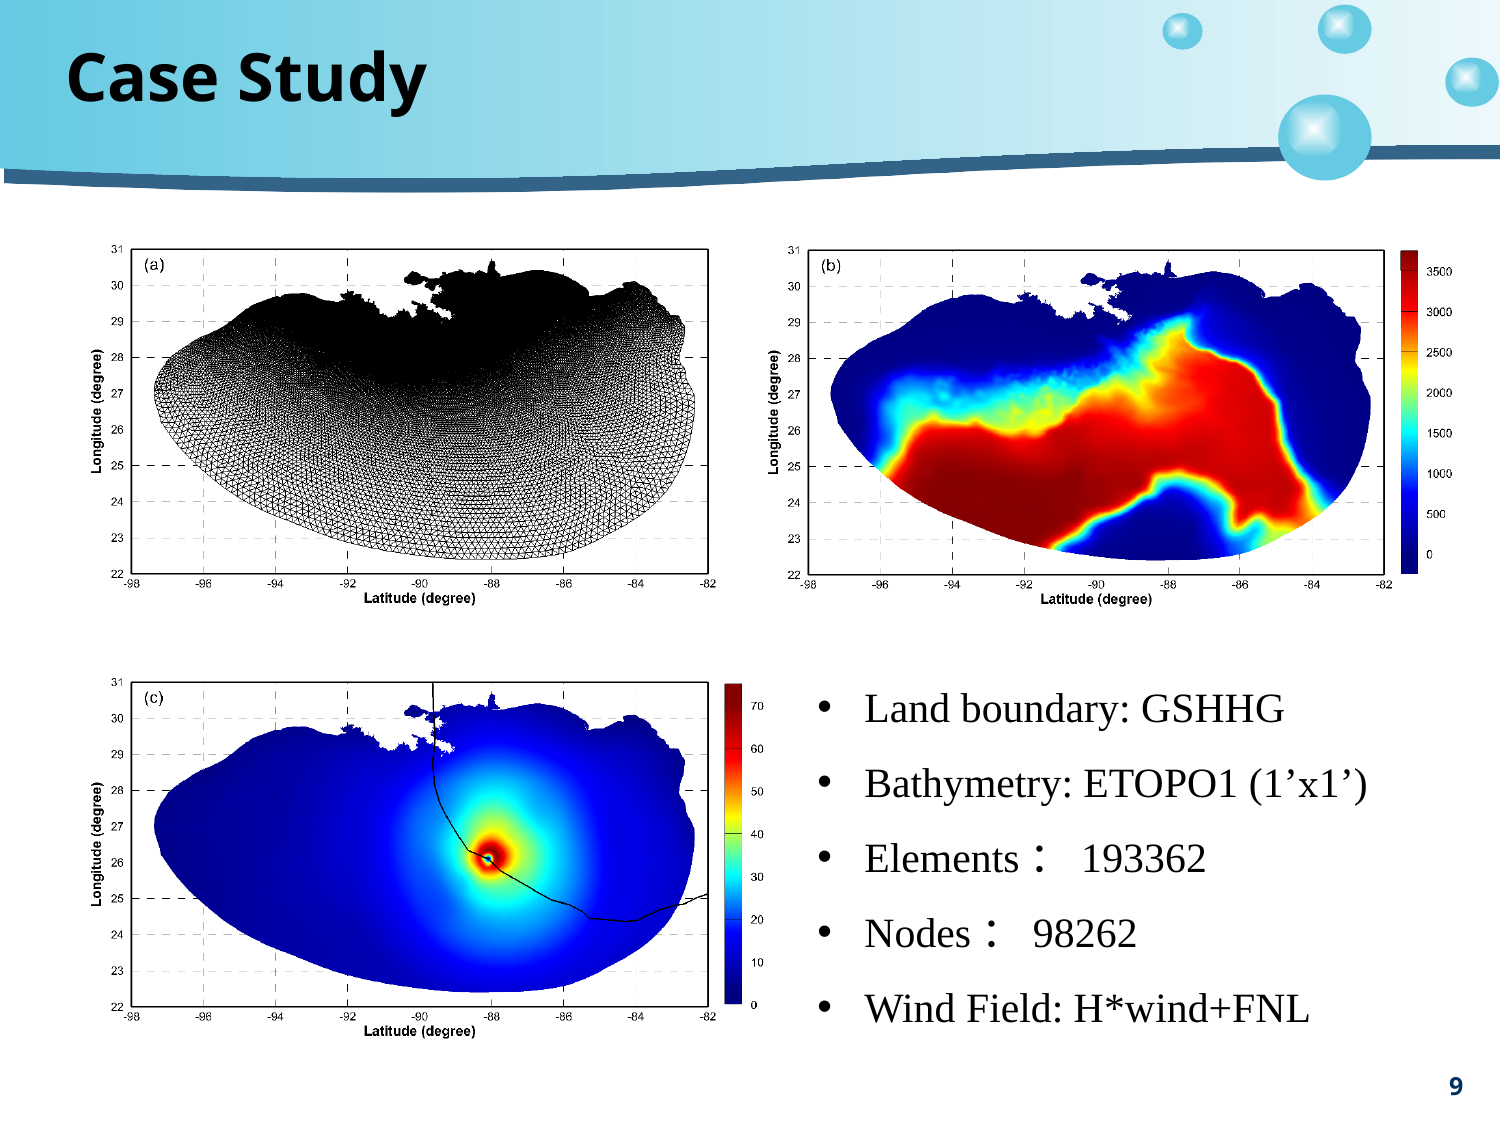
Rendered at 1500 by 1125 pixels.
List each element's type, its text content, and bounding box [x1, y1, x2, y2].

picture [55, 231, 1500, 617]
slide_number 9 [1412, 1062, 1500, 1113]
title Case Study [50, 24, 1325, 125]
picture [55, 664, 824, 1049]
text_box Land boundary: GSHHG Bathymetry: ETOPO1 (1’ⅹ1’) Elements：193362 Nodes：98262 Wind Field: H*wind+FNL [802, 648, 1497, 1088]
